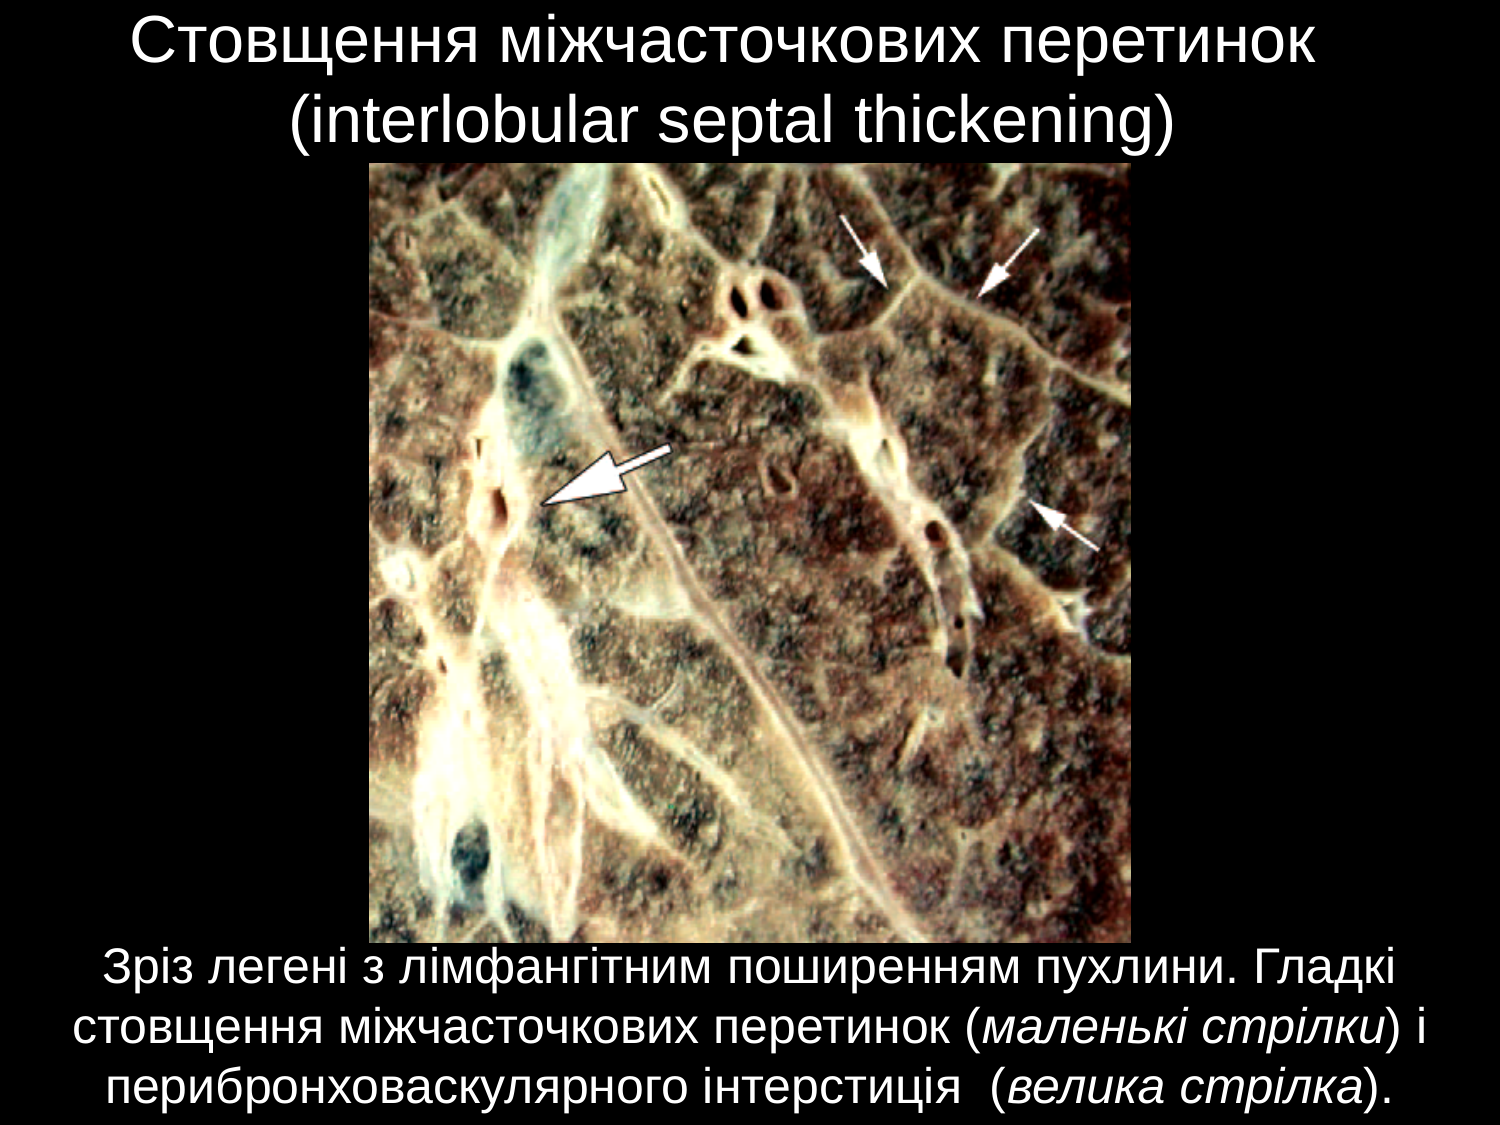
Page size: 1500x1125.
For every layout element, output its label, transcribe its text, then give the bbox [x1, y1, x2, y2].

title Стовщення міжчасточкових перетинок (interlobular septal thickening) [0, 0, 1465, 176]
text_box Зріз легені з лімфангітним поширенням пухлини. Гладкі стовщення міжчасточкових перетинок (маленькі стрілки) і перибронховаскулярного інтерстиція (велика стрілка). [0, 926, 1500, 1121]
picture [368, 163, 1132, 943]
